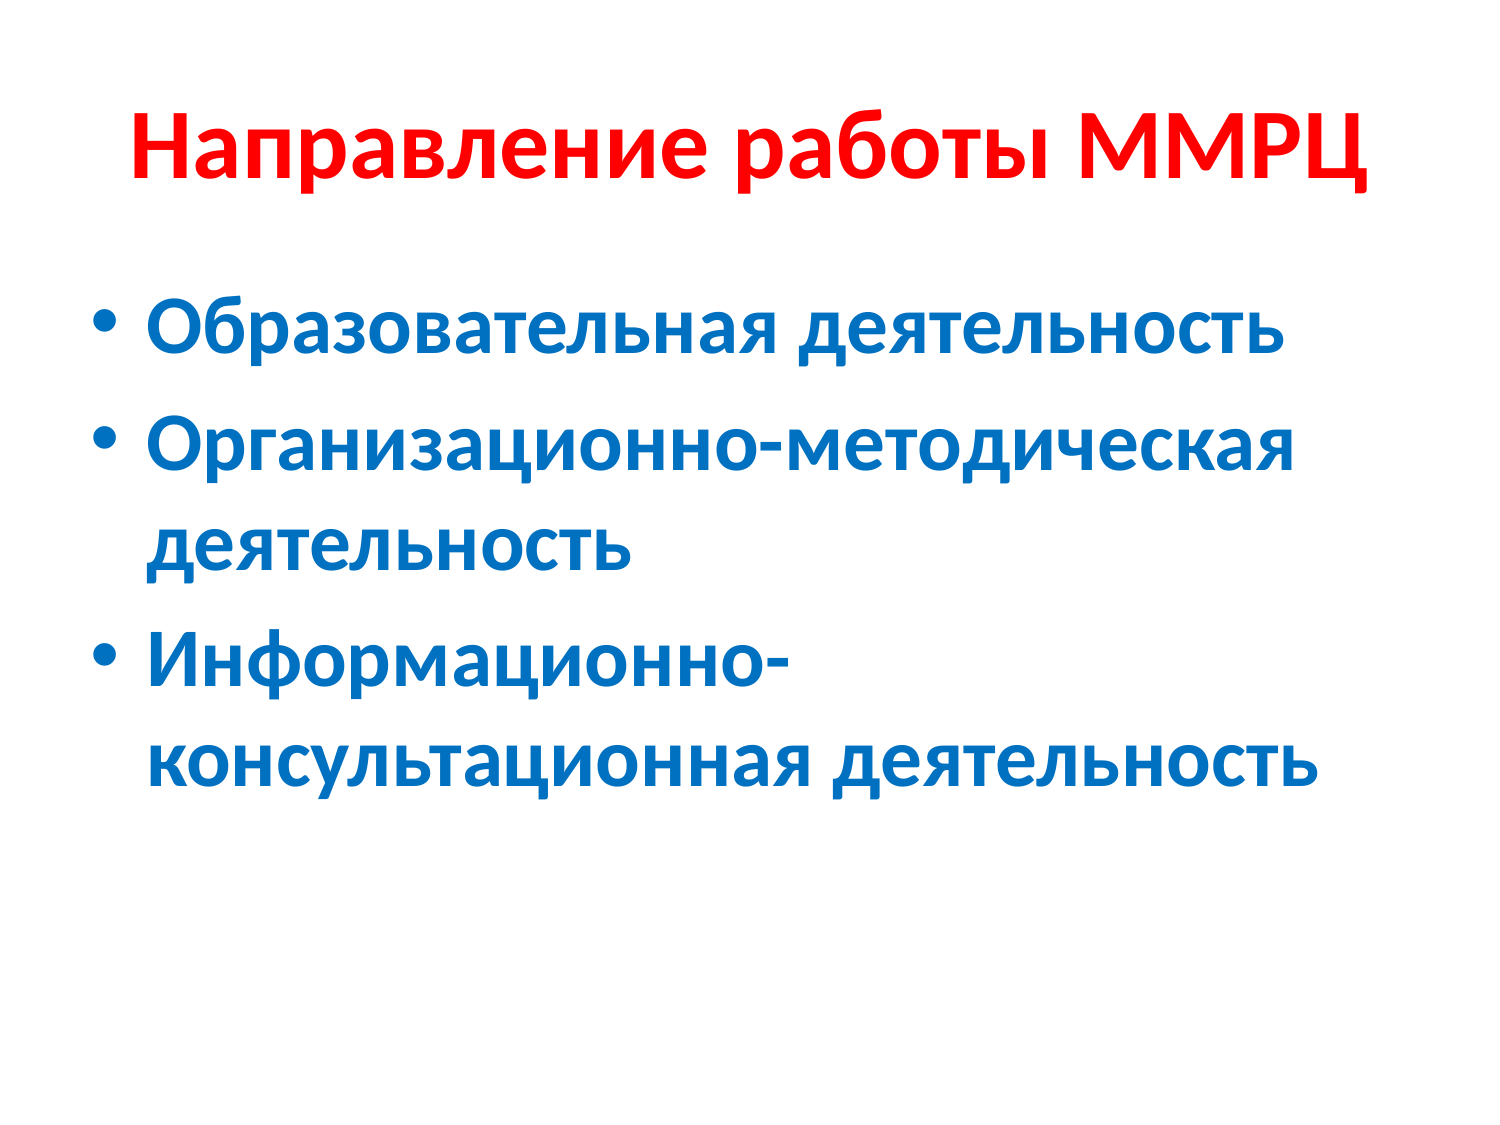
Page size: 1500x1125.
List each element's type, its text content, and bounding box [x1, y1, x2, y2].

list Образовательная деятельность Организационно-методическая деятельность Информационно-консультационная деятельность [75, 262, 1425, 1005]
title Направление работы ММРЦ [75, 45, 1425, 233]
